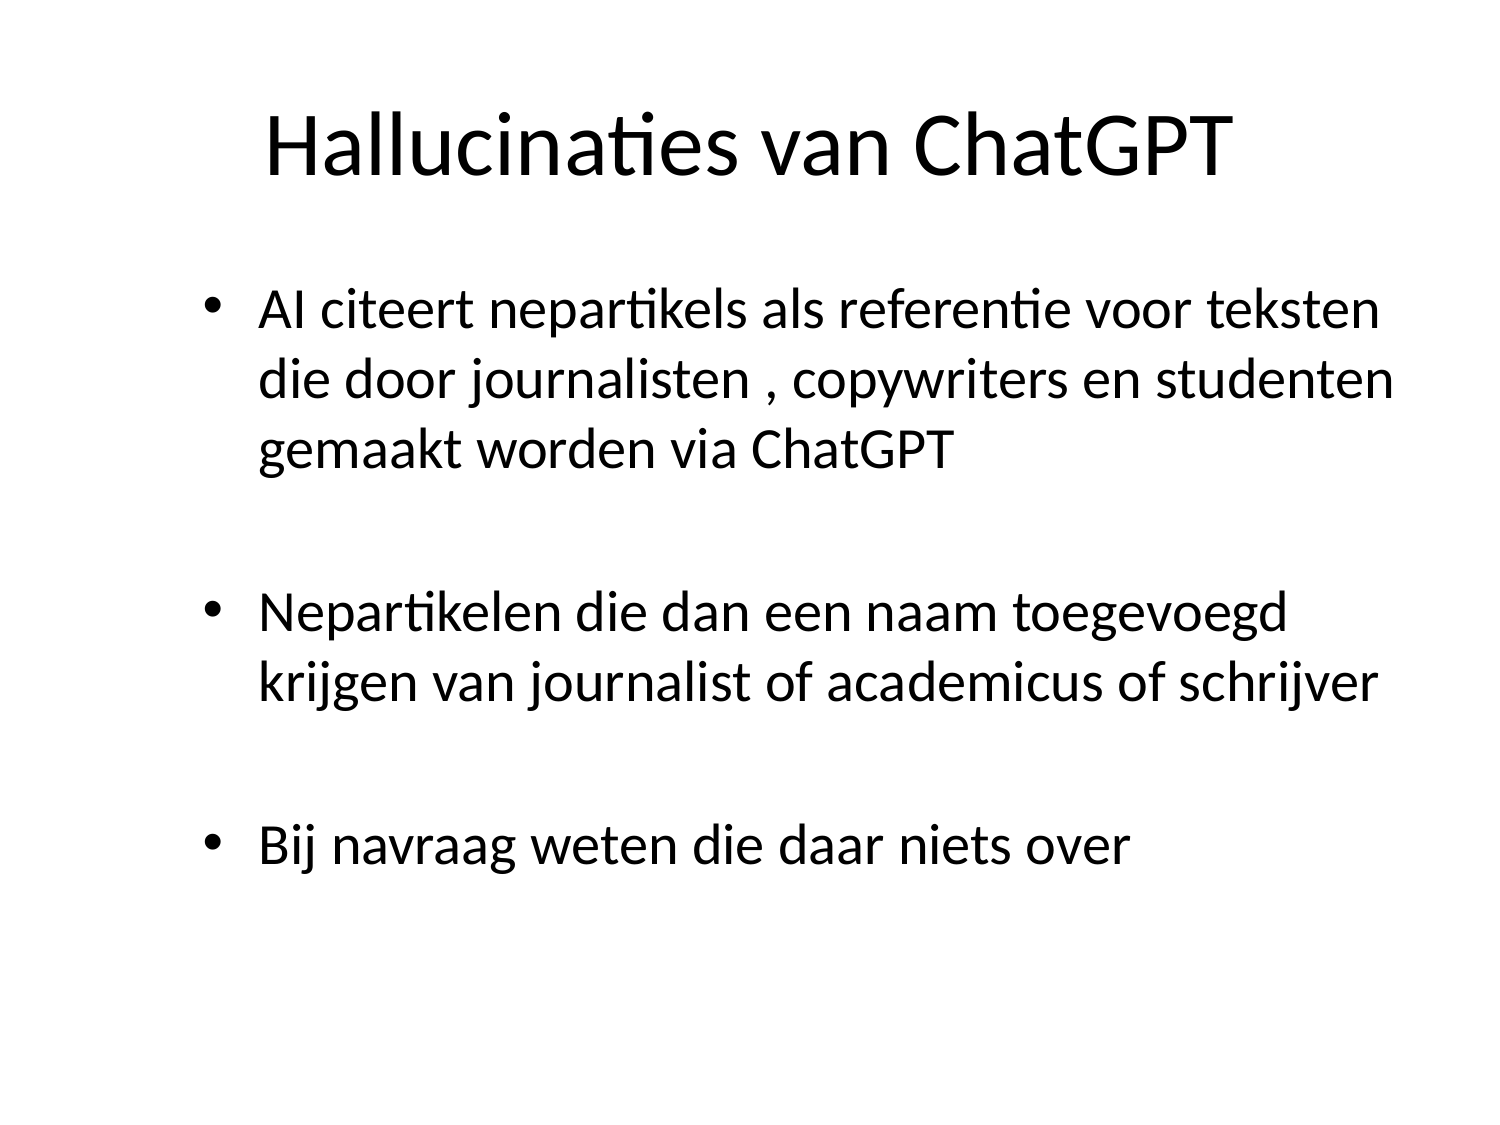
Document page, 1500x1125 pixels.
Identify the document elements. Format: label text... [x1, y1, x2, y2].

list AI citeert nepartikels als referentie voor teksten die door journalisten , copywriters en studenten gemaakt worden via ChatGPT Nepartikelen die dan een naam toegevoegd krijgen van journalist of academicus of schrijver Bij navraag weten die daar niets over [187, 262, 1425, 1005]
title Hallucin aties van ChatGPT [75, 45, 1425, 233]
